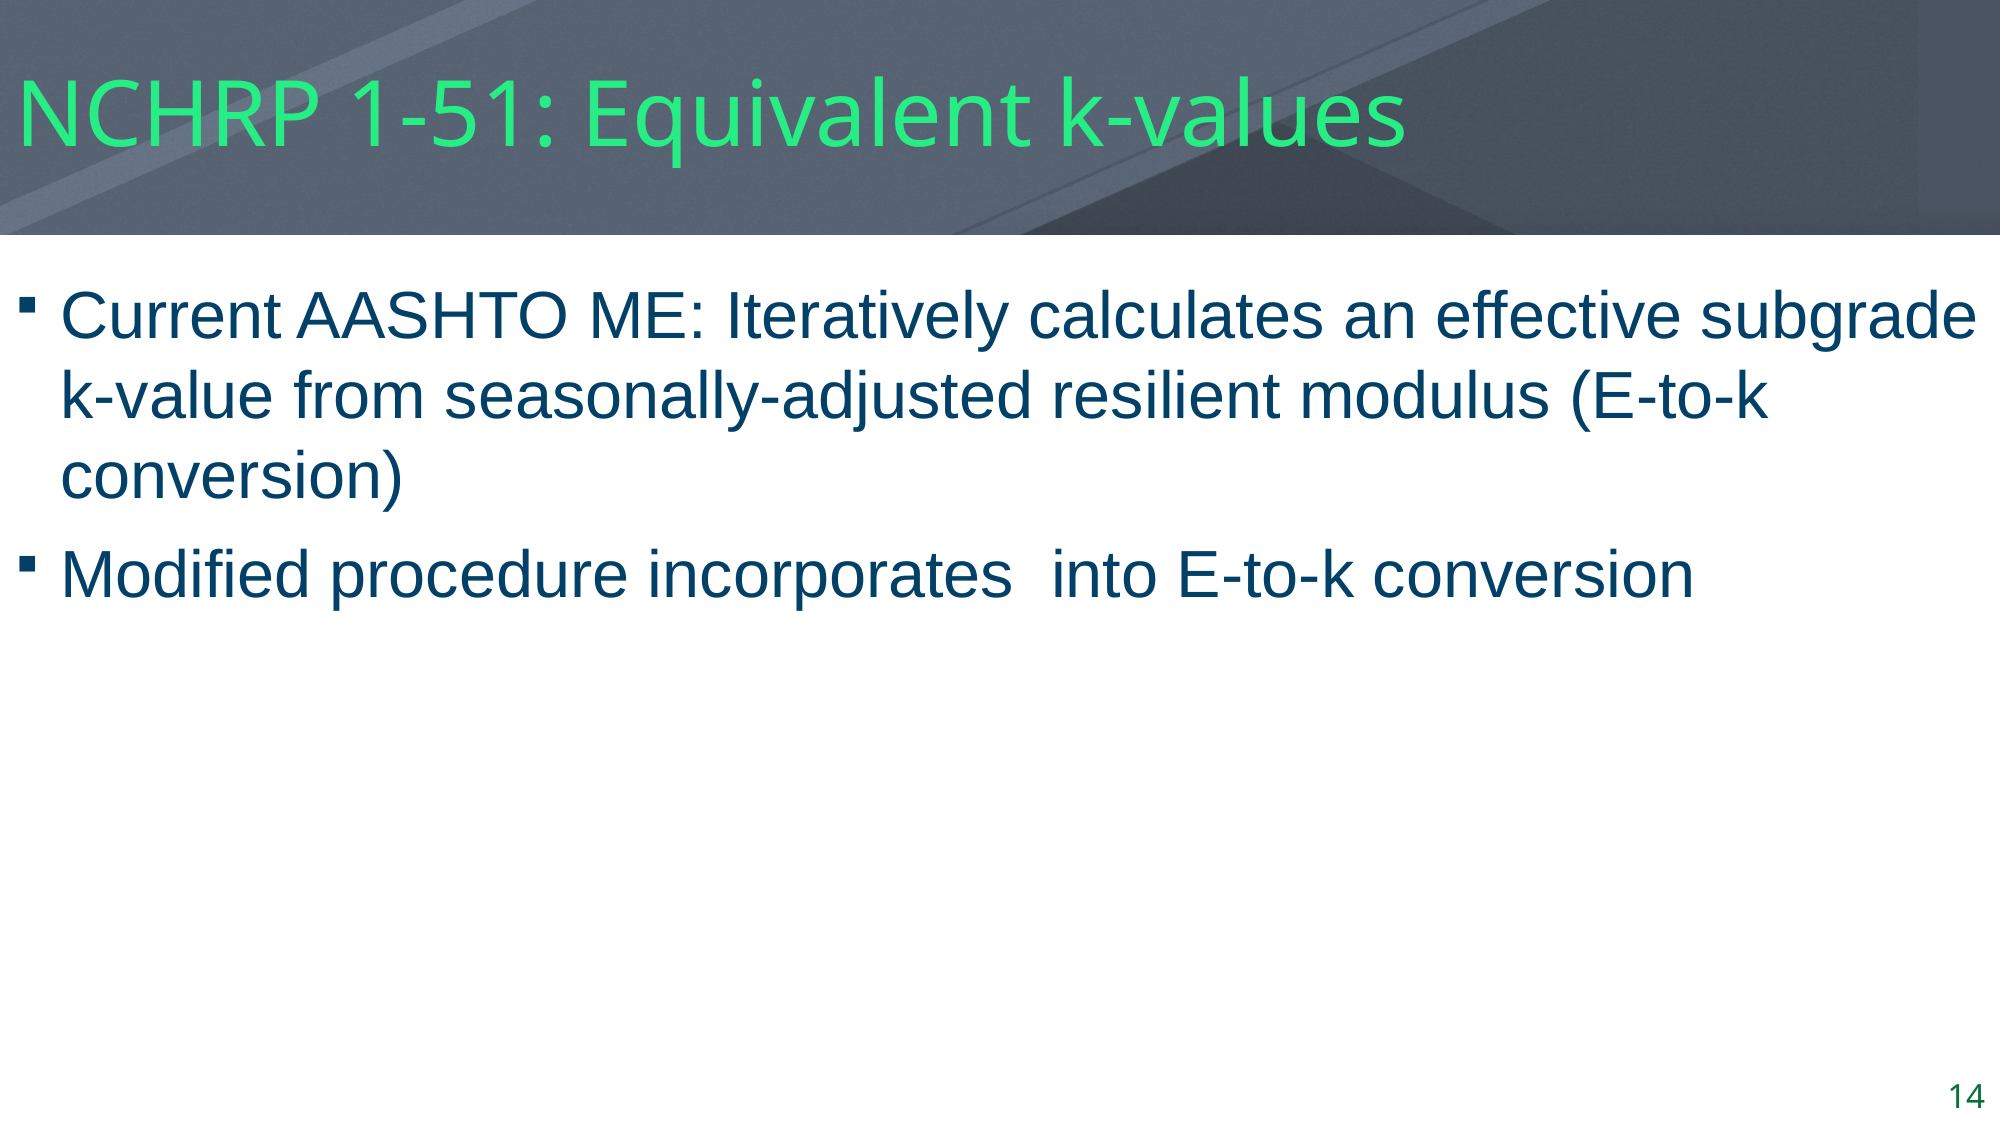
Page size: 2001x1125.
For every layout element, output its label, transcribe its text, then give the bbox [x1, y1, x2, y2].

title NCHRP 1-51: Equivalent k-values [0, 0, 2000, 235]
